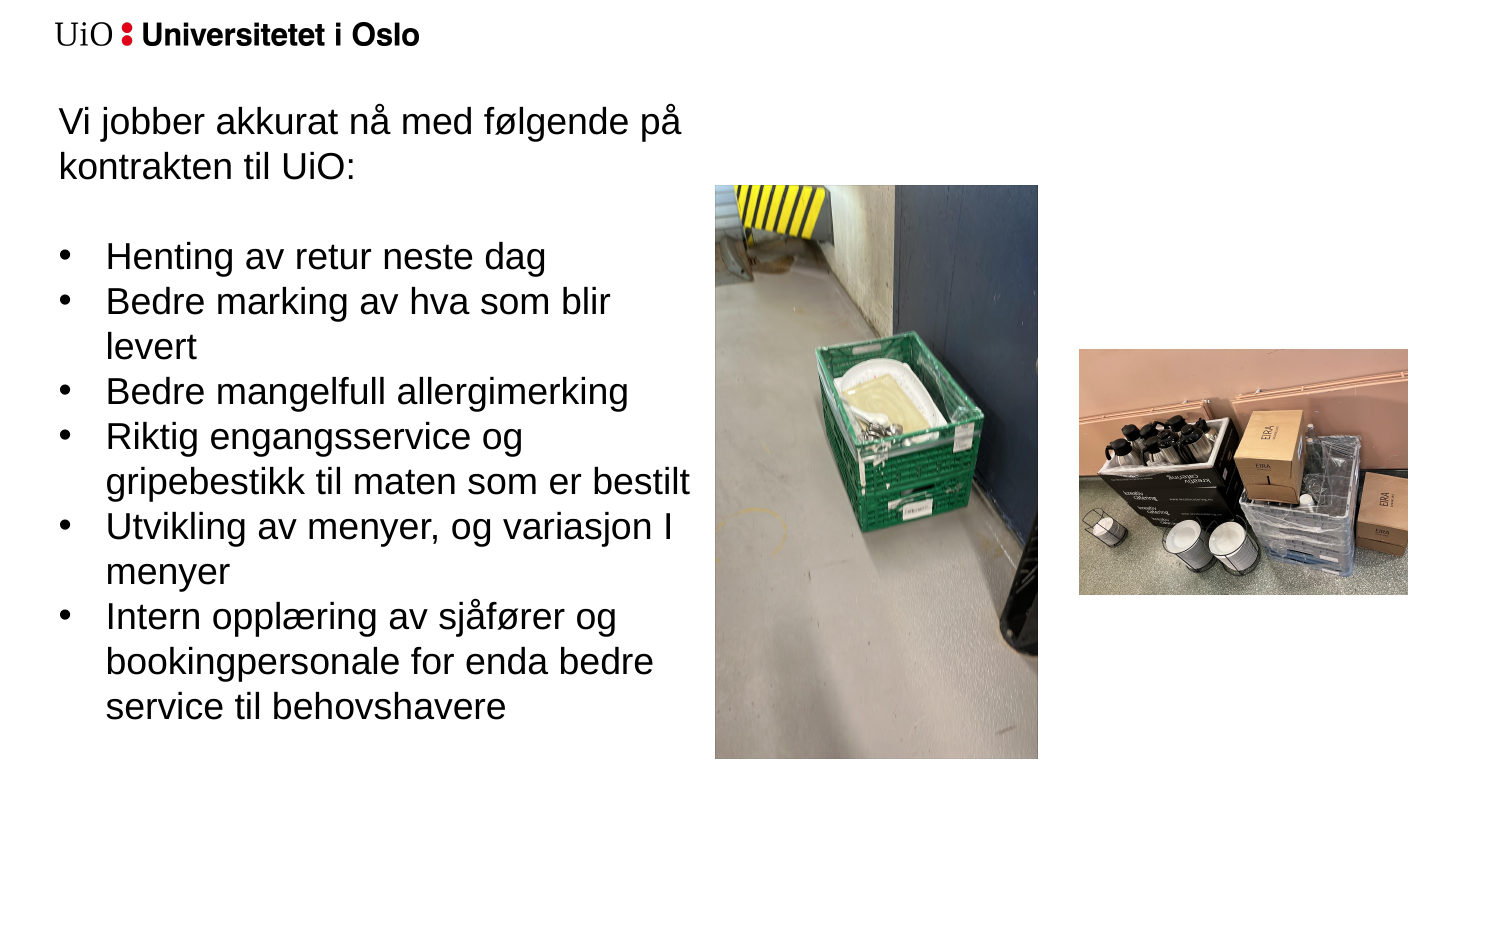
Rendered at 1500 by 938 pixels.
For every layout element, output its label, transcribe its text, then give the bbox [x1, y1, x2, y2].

picture [714, 185, 1038, 759]
picture [1079, 349, 1408, 596]
text_box Vi jobber akkurat nå med følgende på kontrakten til UiO: Henting av retur neste dag Bedre marking av hva som blir levert Bedre mangelfull allergimerking Riktig engangsservice og gripebestikk til maten som er bestilt Utvikling av menyer, og variasjon I menyer Intern opplæring av sjåfører og bookingpersonale for enda bedre service til behovshavere [43, 89, 718, 780]
picture [55, 22, 419, 46]
